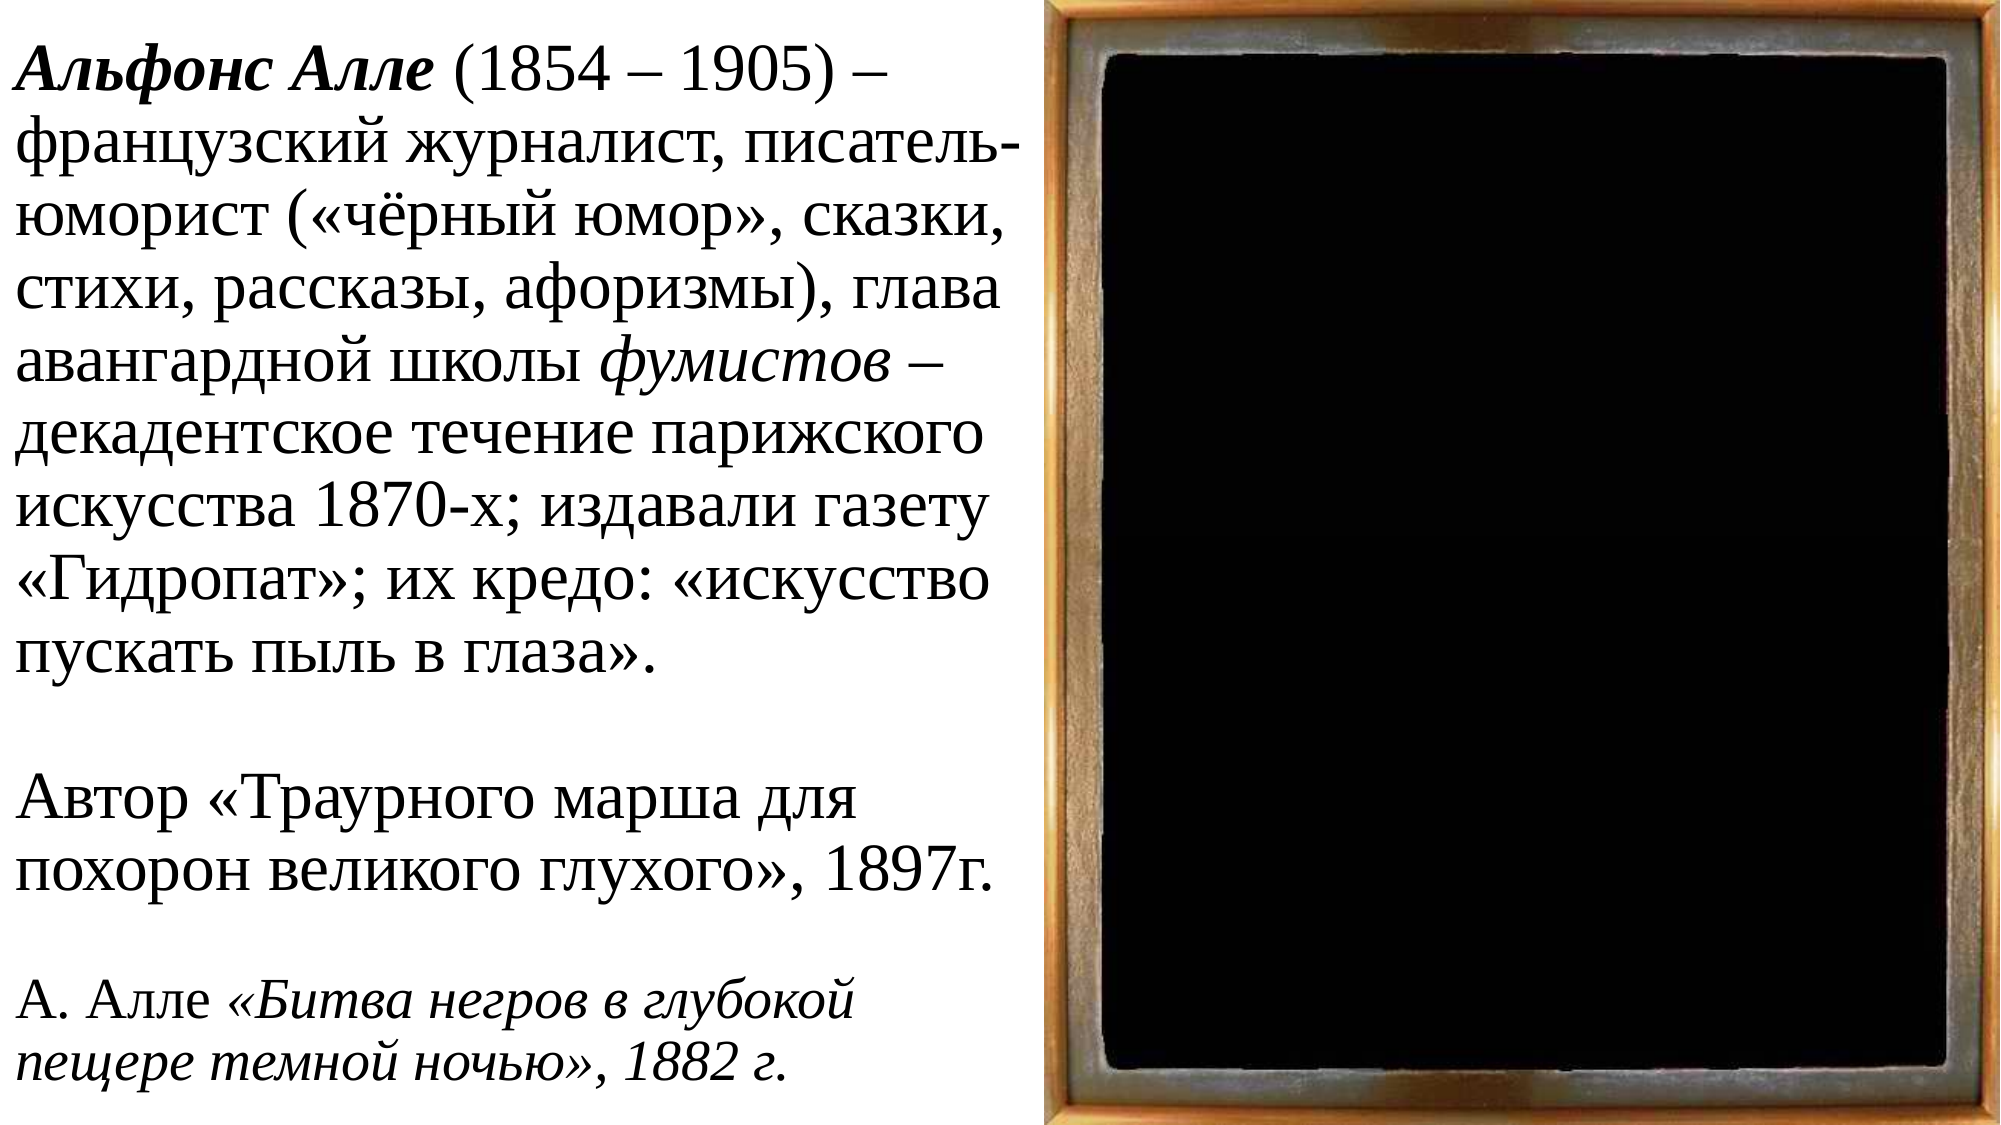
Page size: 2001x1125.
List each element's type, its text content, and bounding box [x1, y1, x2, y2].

title Альфонс Алле (1854 – 1905) – французский журналист, писатель-юморист («чёрный юмор», сказки, стихи, рассказы, афоризмы), глава авангардной школы фумистов – декадентское течение парижского искусства 1870-х; издавали газету «Гидропат»; их кредо: «искусство пускать пыль в глаза». Автор «Траурного марша для похорон великого глухого», 1897г. А. Алле «Битва негров в глубокой пещере темной ночью», 1882 г. [0, 0, 1044, 1125]
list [1044, 0, 2000, 1125]
